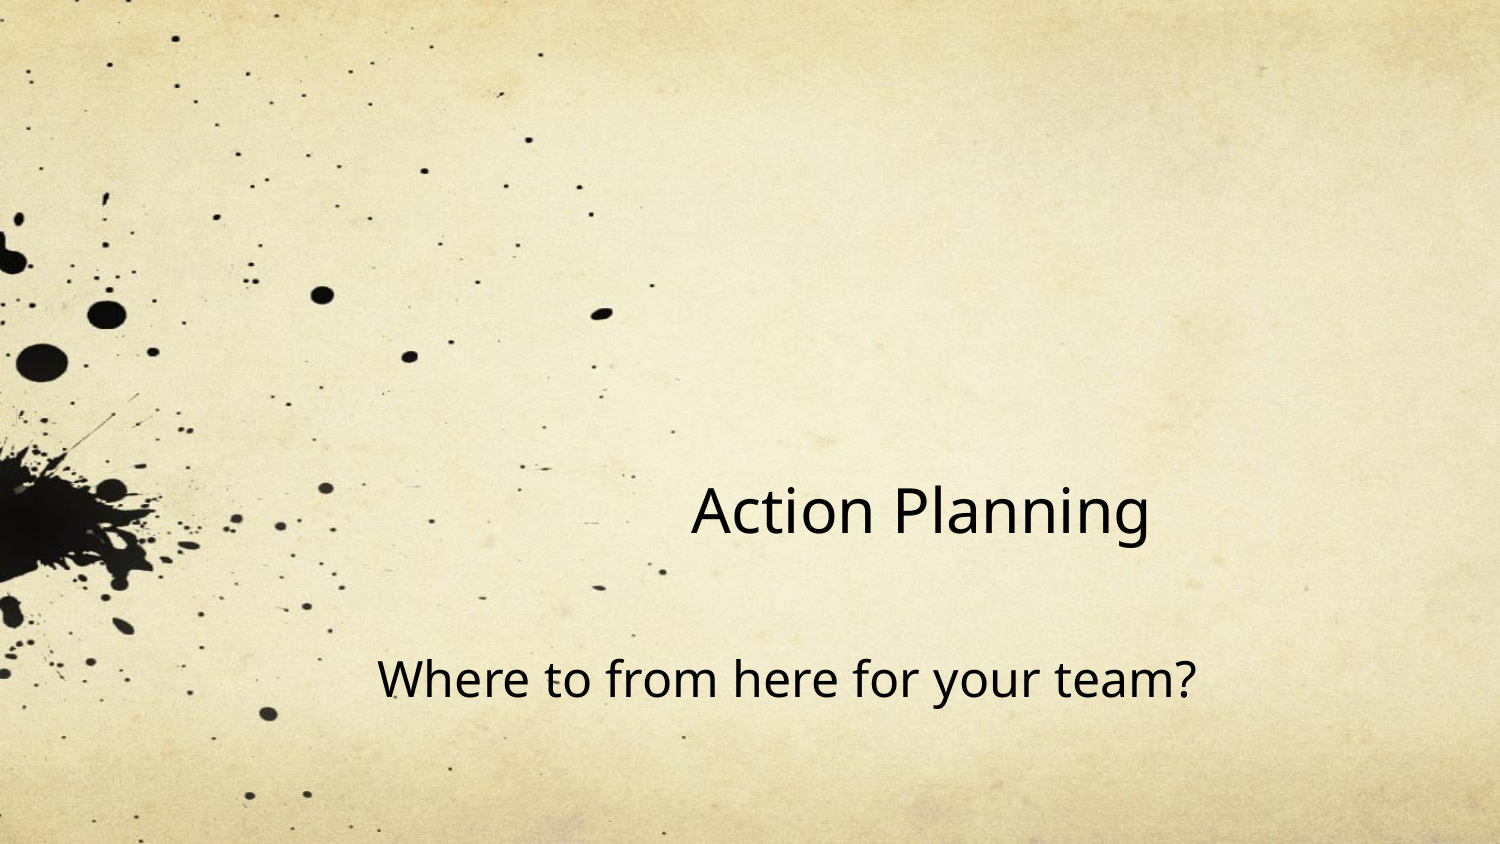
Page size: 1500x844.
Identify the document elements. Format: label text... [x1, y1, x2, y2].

subtitle Where to from here for your team? [362, 622, 1425, 767]
picture [0, 0, 1500, 844]
title Action Planning [676, 325, 1425, 562]
